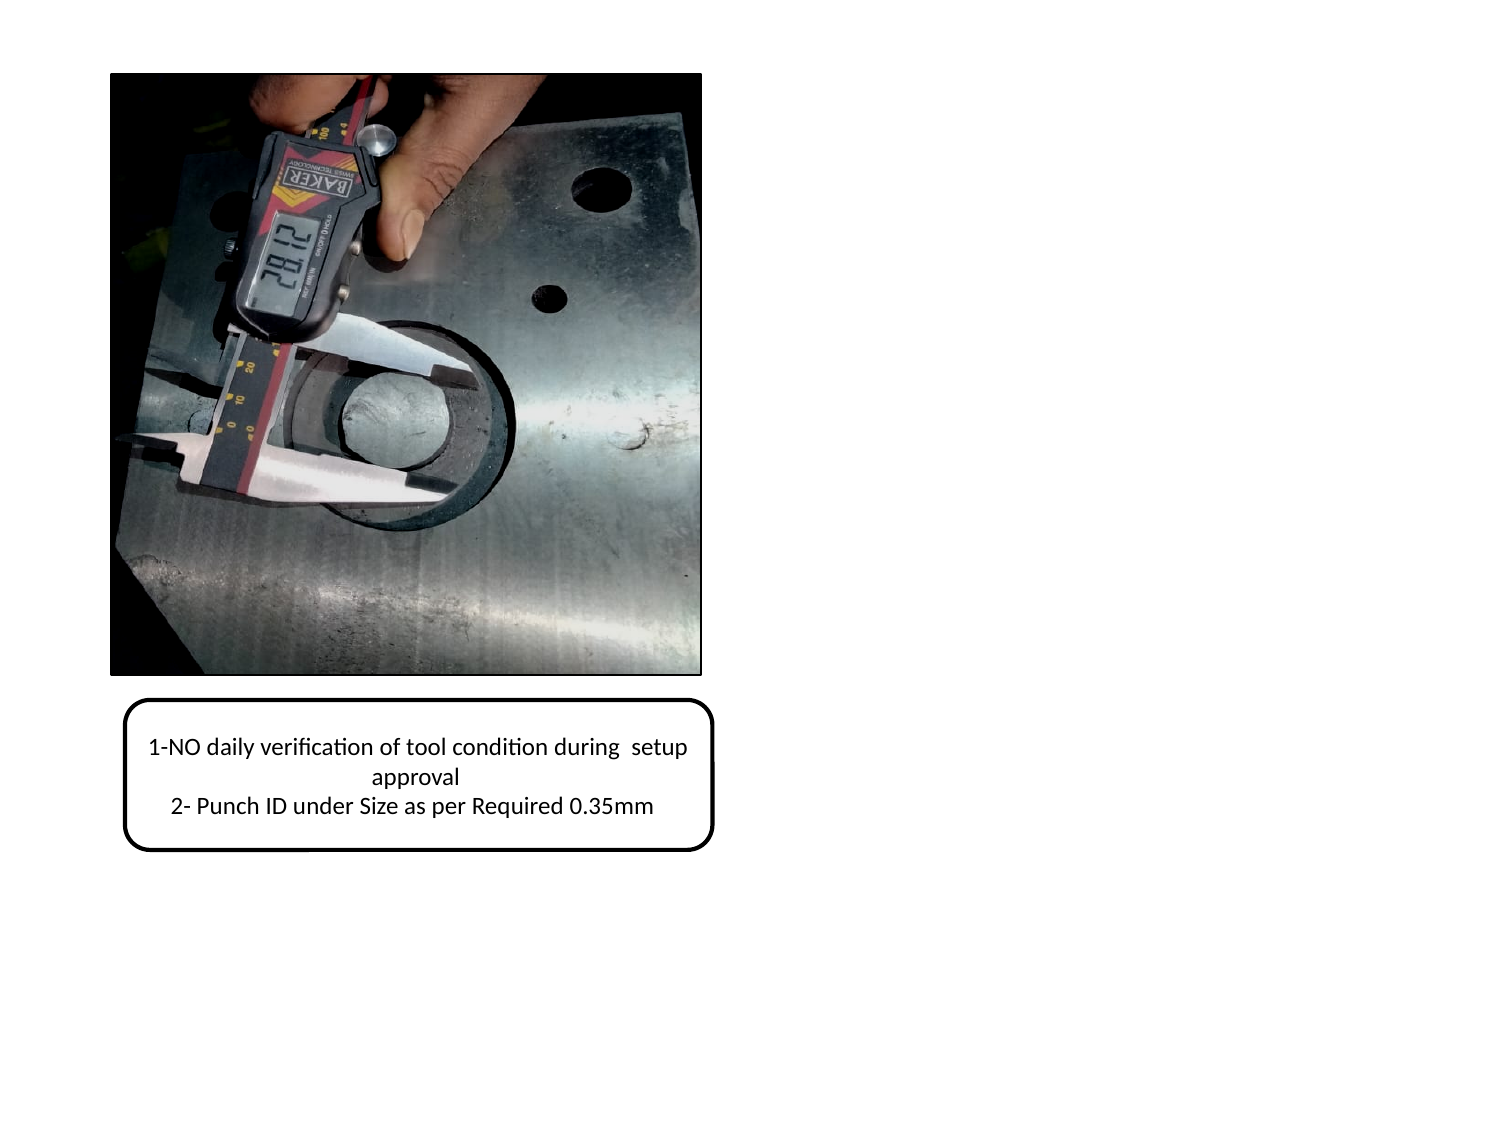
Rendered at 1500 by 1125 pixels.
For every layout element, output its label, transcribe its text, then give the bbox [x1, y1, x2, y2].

text_box 1-NO daily verification of tool condition during setup approval 2- Punch ID under Size as per Required 0.35mm [122, 697, 715, 853]
picture [112, 74, 701, 675]
